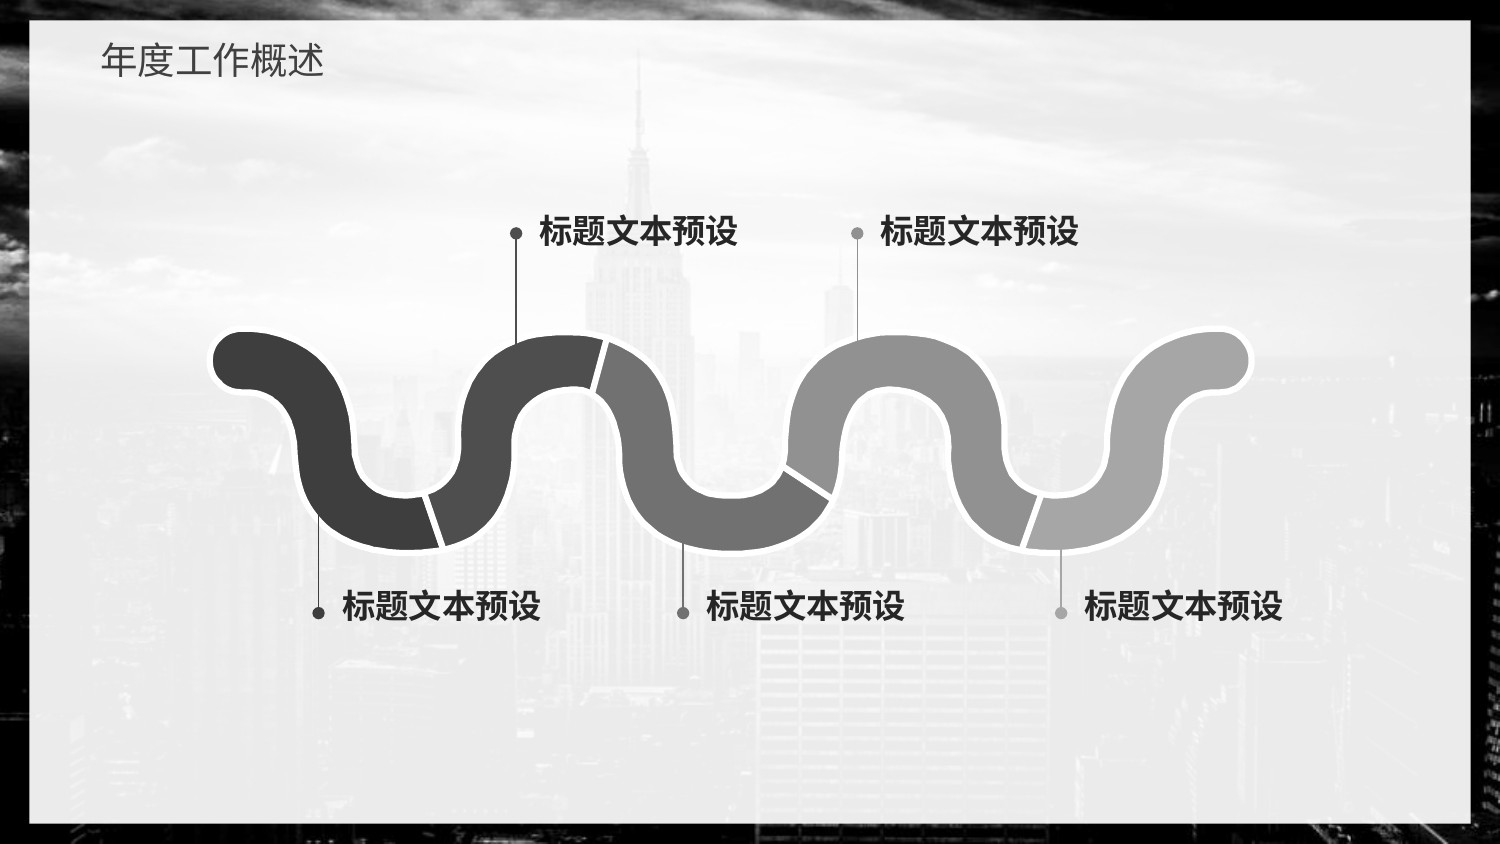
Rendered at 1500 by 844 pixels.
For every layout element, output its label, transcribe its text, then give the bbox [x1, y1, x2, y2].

text_box 标题文本预设 [857, 201, 1167, 250]
text_box 标题文本预设 [1061, 577, 1371, 625]
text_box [209, 328, 1252, 554]
text_box 标题文本预设 [516, 201, 826, 250]
text_box 标题文本预设 [318, 577, 628, 625]
text_box 标题文本预设 [683, 577, 993, 625]
picture [0, 0, 1500, 844]
text_box 年度工作概述 [100, 28, 450, 91]
